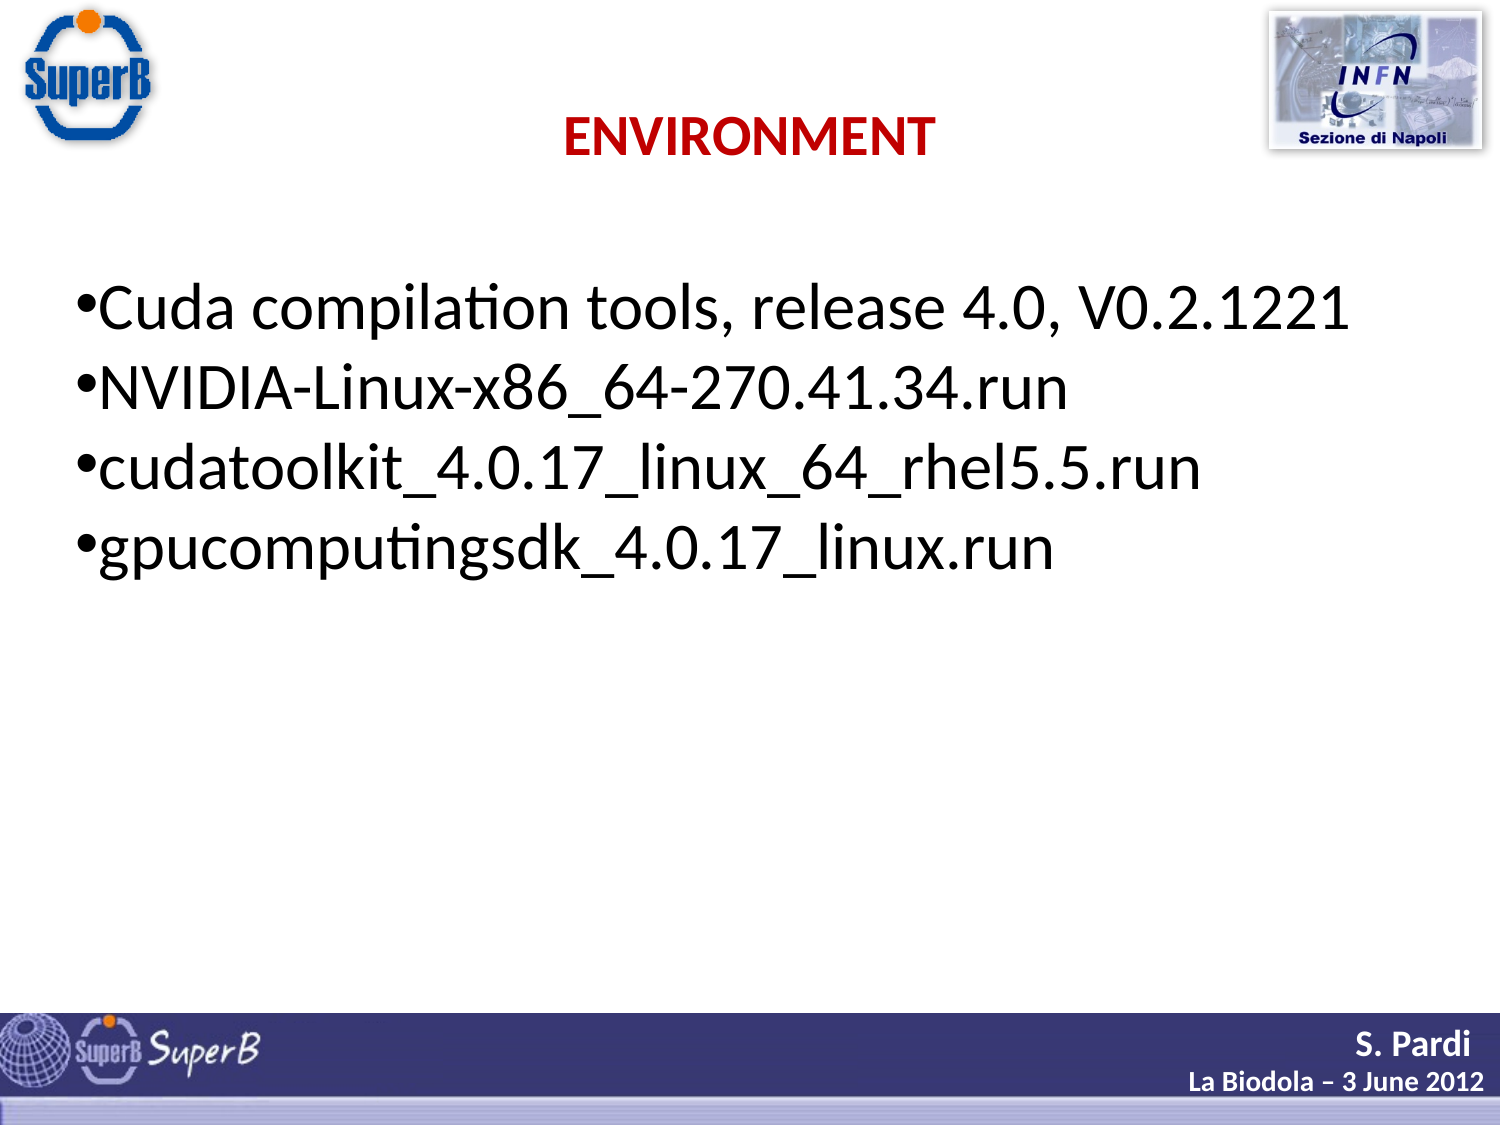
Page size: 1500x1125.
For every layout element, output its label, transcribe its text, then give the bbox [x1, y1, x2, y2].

picture [1269, 11, 1482, 90]
picture [17, 7, 158, 90]
text_box Cuda compilation tools, release 4.0, V0.2.1221 NVIDIA-Linux-x86_64-270.41.34.run cudatoolkit_4.0.17_linux_64_rhel5.5.run gpucomputingsdk_4.0.17_linux.run [61, 255, 1368, 680]
text_box ENVIRONMENT [0, 90, 1500, 175]
picture [0, 1013, 1500, 1125]
